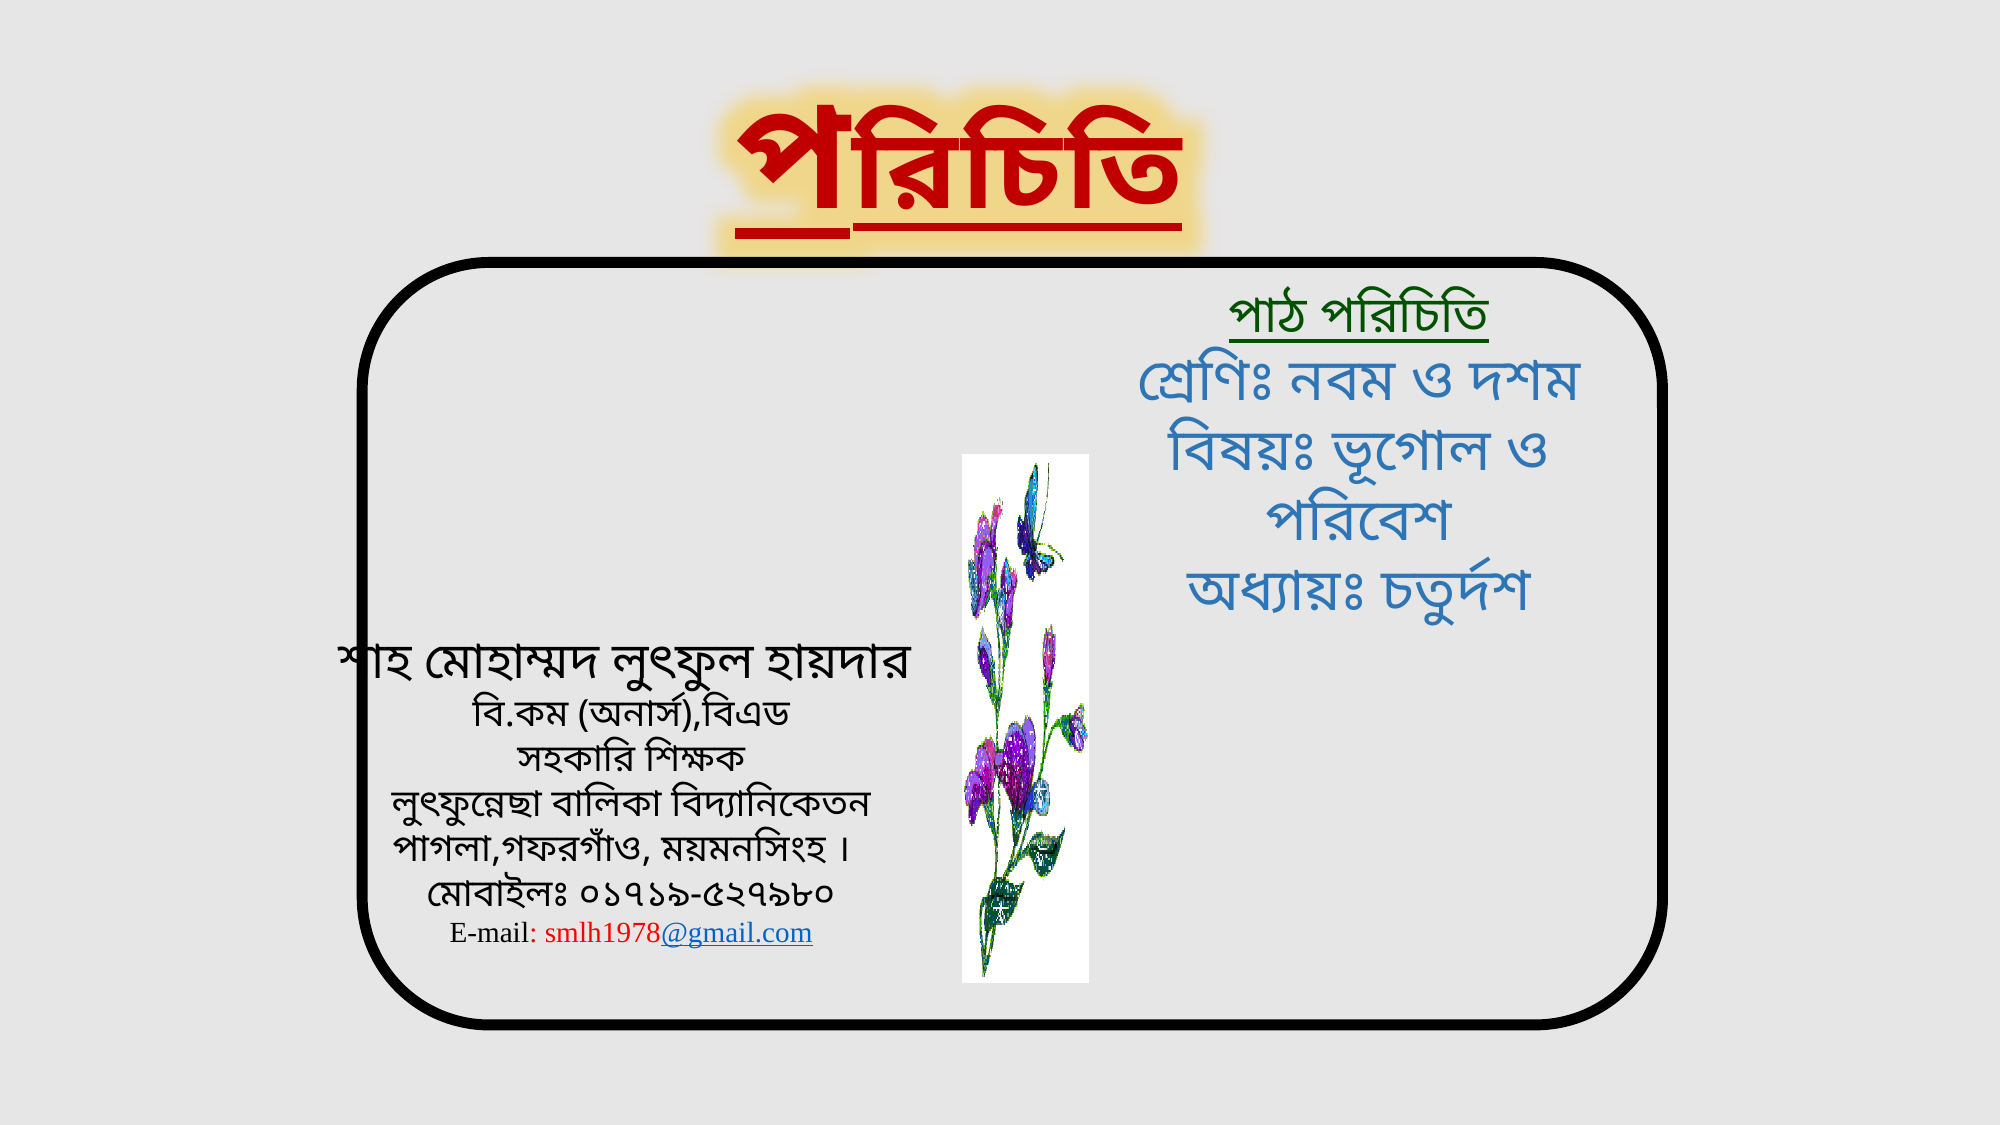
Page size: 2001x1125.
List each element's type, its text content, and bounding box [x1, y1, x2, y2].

text_box শাহ মোহাম্মদ লুৎফুল হায়দার বি.কম (অনার্স),বিএড সহকারি শিক্ষক লুৎফুন্নেছা বালিকা বিদ্যানিকেতন পাগলা,গফরগাঁও, ময়মনসিংহ । মোবাইলঃ ০১৭১৯-৫২৭৯৮০ E-mail: smlh1978@gmail.com [299, 621, 951, 956]
text_box [1087, 157, 1638, 1008]
text_box [374, 956, 1602, 1027]
text_box [1638, 311, 1665, 976]
text_box পরিচিতি [719, 50, 1197, 246]
picture [961, 454, 1089, 984]
text_box [360, 260, 1087, 621]
